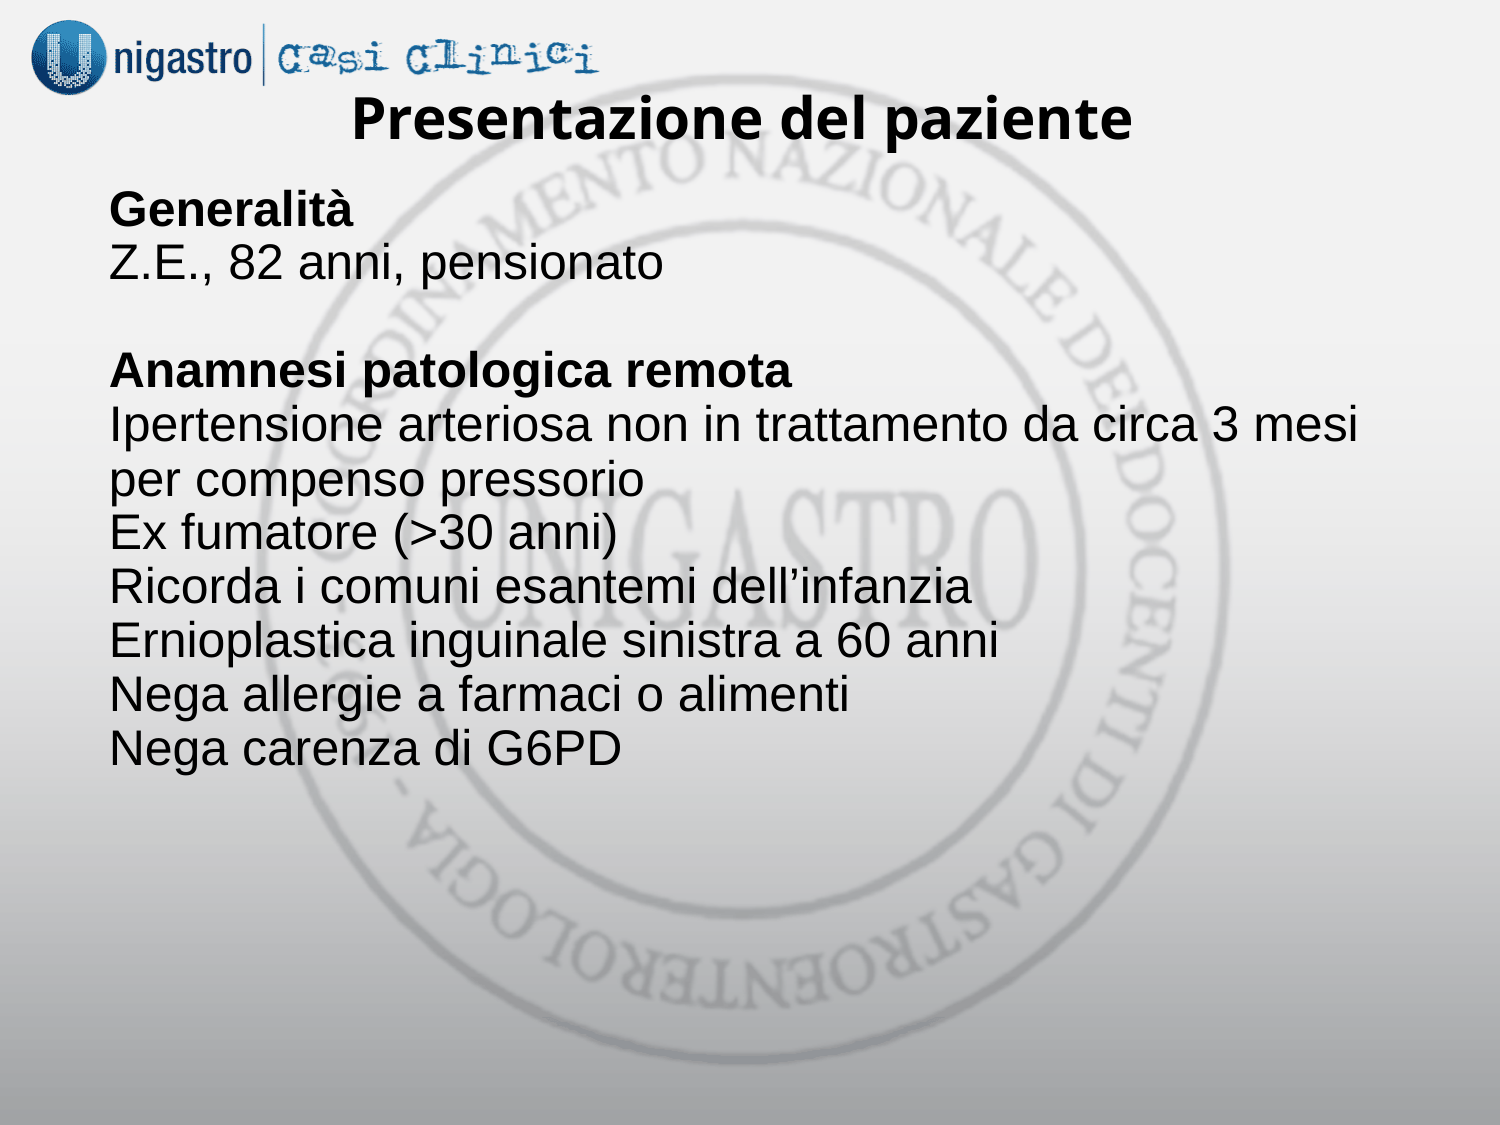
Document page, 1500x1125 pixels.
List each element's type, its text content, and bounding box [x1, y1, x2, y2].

title Presentazione del paziente [187, 81, 1313, 175]
subtitle Generalità Z.E., 82 anni, pensionato Anamnesi patologica remota Ipertensione arteriosa non in trattamento da circa 3 mesi per compenso pressorio Ex fumatore (>30 anni) Ricorda i comuni esantemi dell’infanzia Ernioplastica inguinale sinistra a 60 anni Nega allergie a farmaci o alimenti Nega carenza di G6PD [93, 175, 1426, 915]
picture [0, 0, 1500, 1125]
